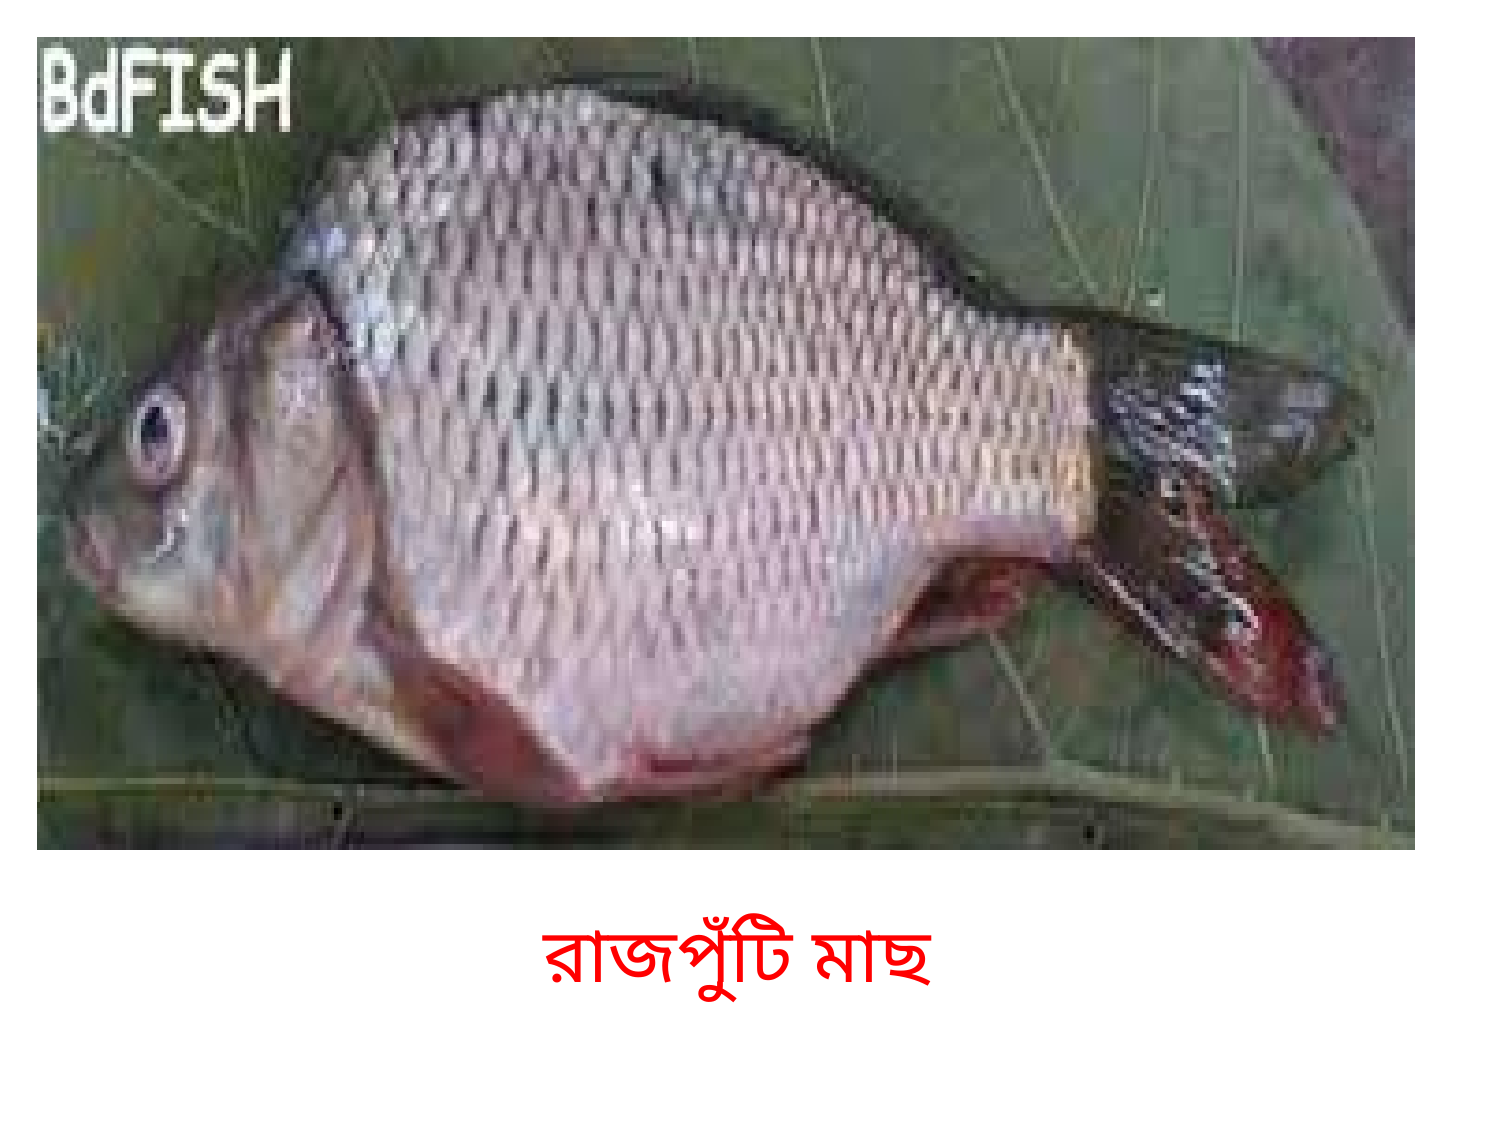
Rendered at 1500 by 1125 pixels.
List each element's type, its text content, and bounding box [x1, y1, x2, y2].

picture [37, 37, 1415, 851]
text_box রাজপুঁটি মাছ [112, 899, 1363, 1005]
